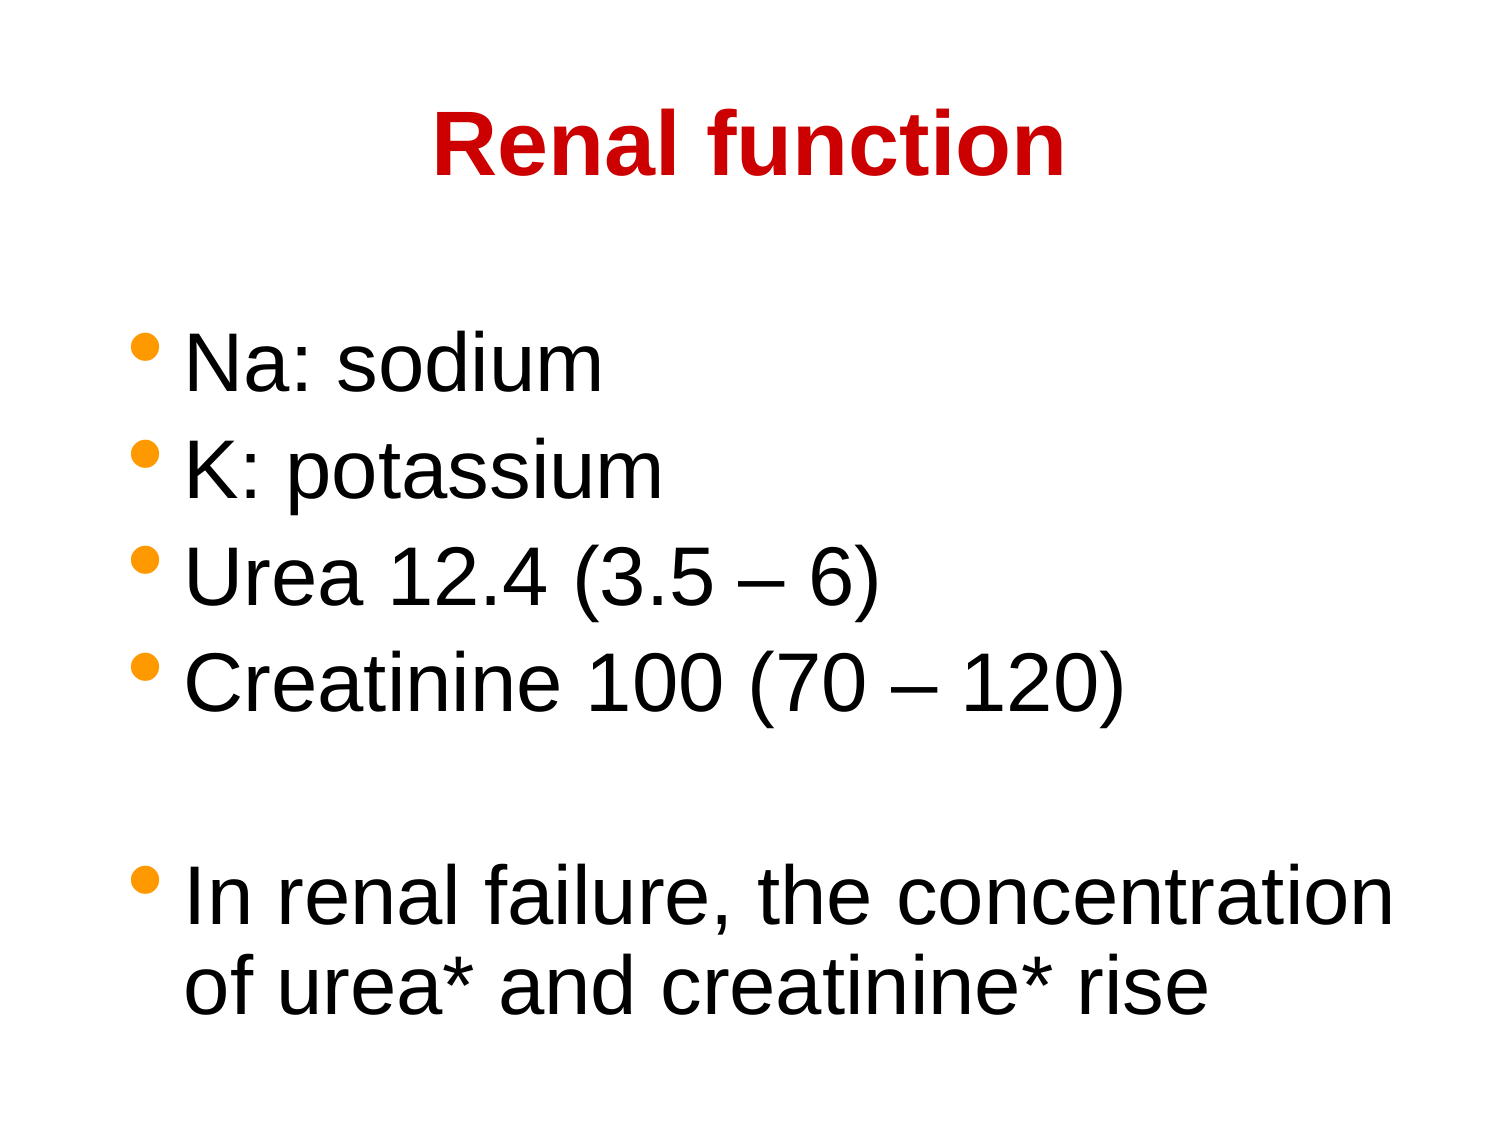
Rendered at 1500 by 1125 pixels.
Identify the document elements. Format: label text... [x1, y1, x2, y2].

list Na: sodium K: potassium Urea 12.4 (3.5 – 6) Creatinine 100 (70 – 120) In renal failure, the concentration of urea* and creatinine* rise [112, 312, 1424, 1083]
title Renal function [74, 44, 1426, 233]
